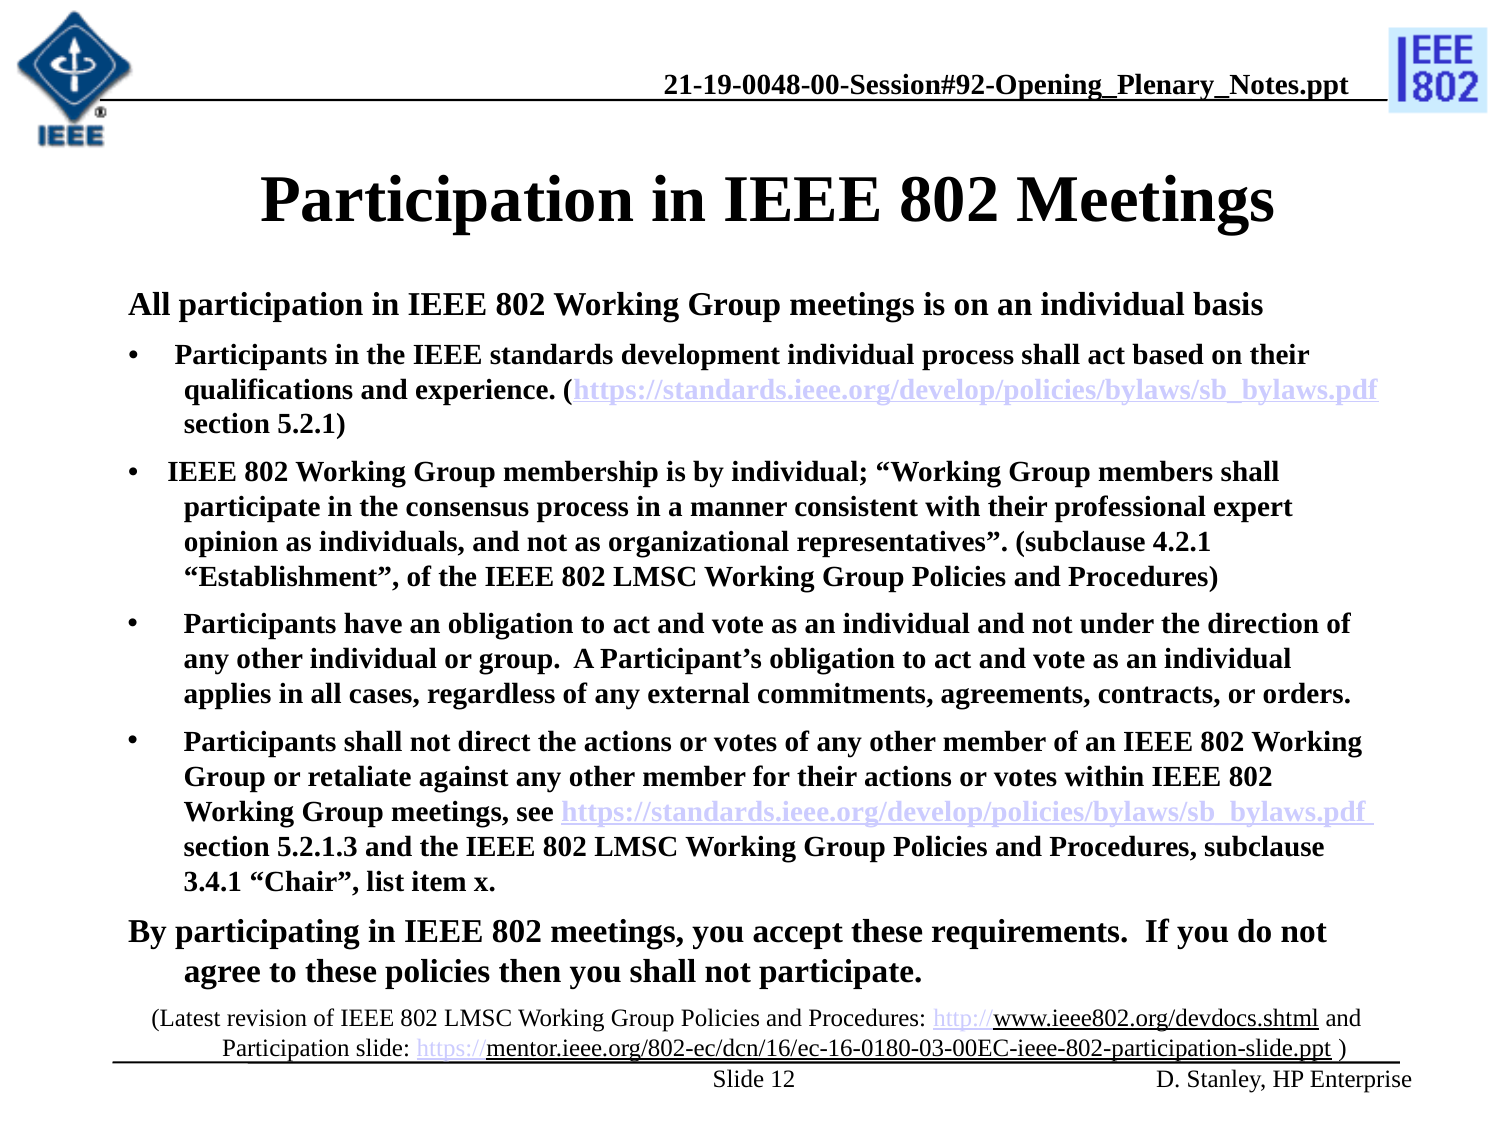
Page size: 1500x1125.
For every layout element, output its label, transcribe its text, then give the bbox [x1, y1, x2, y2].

text_box All participation in IEEE 802 Working Group meetings is on an individual basis • Participants in the IEEE standards development individual process shall act based on their qualifications and experience. (https://standards.ieee.org/develop/policies/bylaws/sb_bylaws.pdfsection 5.2.1) • IEEE 802 Working Group membership is by individual; “Working Group members shall participate in the consensus process in a manner consistent with their professional expert opinion as individuals, and not as organizational representatives”. (subclause 4.2.1 “Establishment”, of the IEEE 802 LMSC Working Group Policies and Procedures) Participants have an obligation to act and vote as an individual and not under the direction of any other individual or group. A Participant’s obligation to act and vote as an individual applies in all cases, regardless of any external commitments, agreements, contracts, or orders. Participants shall not direct the actions or votes of any other member of an IEEE 802 Working Group or retaliate against any other member for their actions or votes within IEEE 802 Working Group meetings, see https://standards.ieee.org/develop/policies/bylaws/sb_bylaws.pdf section 5.2.1.3 and the IEEE 802 LMSC Working Group Policies and Procedures, subclause 3.4.1 “Chair”, list item x. By participating in IEEE 802 meetings, you accept these requirements. If you do not agree to these policies then you shall not participate. (Latest revision of IEEE 802 LMSC Working Group Policies and Procedures: http://www.ieee802.org/devdocs.shtml and Participation slide: https://mentor.ieee.org/802-ec/dcn/16/ec-16-0180-03-00EC-ieee-802-participation-slide.ppt ) [112, 274, 1400, 1013]
footer D. Stanley, HP Enterprise [1092, 1061, 1413, 1093]
picture [12, 9, 137, 150]
title Participation in IEEE 802 Meetings [112, 99, 1426, 291]
picture [1374, 9, 1499, 138]
text_box Slide 12 [712, 1062, 800, 1122]
